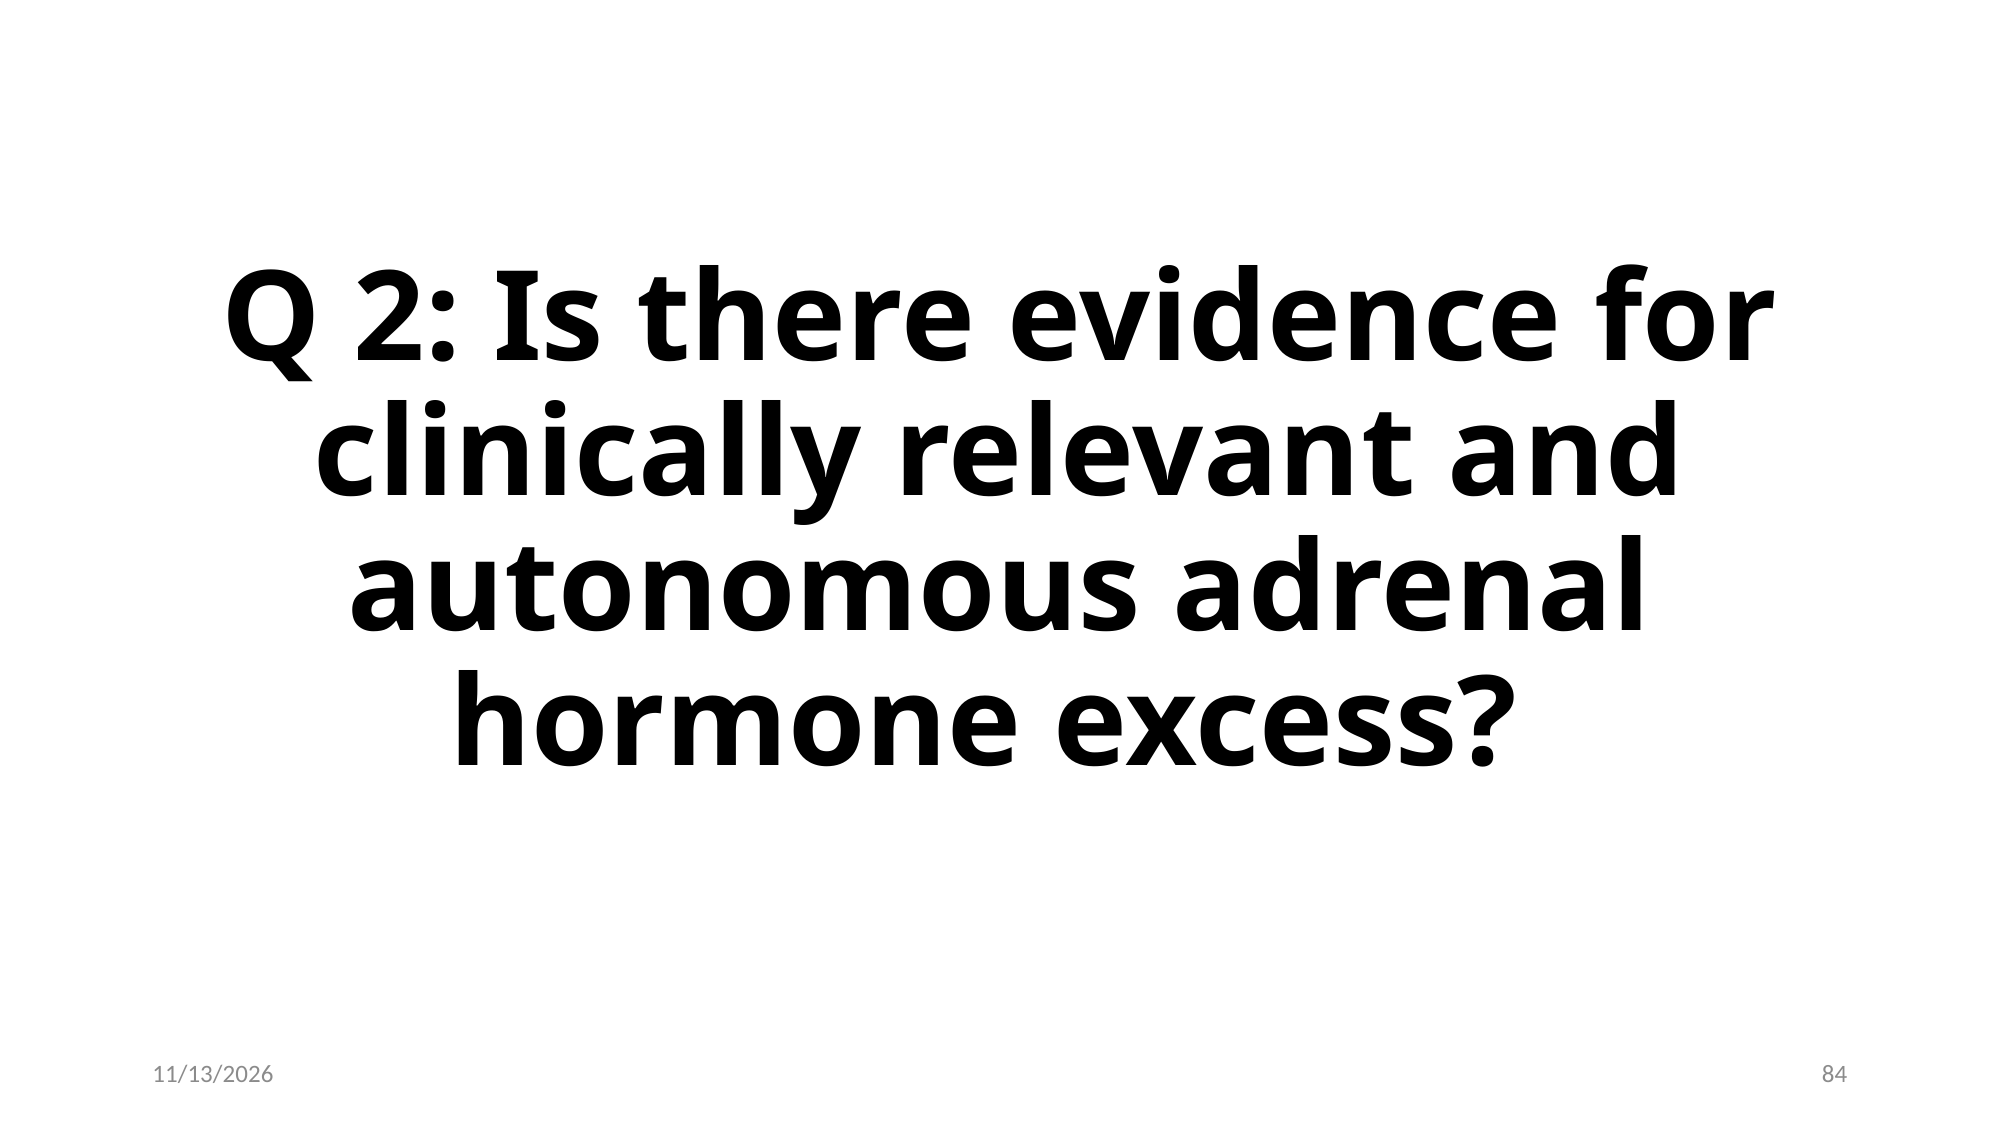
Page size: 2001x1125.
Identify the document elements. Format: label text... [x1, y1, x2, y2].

title Q 2: Is there evidence for clinically relevant and autonomous adrenal hormone excess? [150, 112, 1850, 800]
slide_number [137, 1042, 588, 1103]
slide_number 84 [1412, 1042, 1863, 1103]
